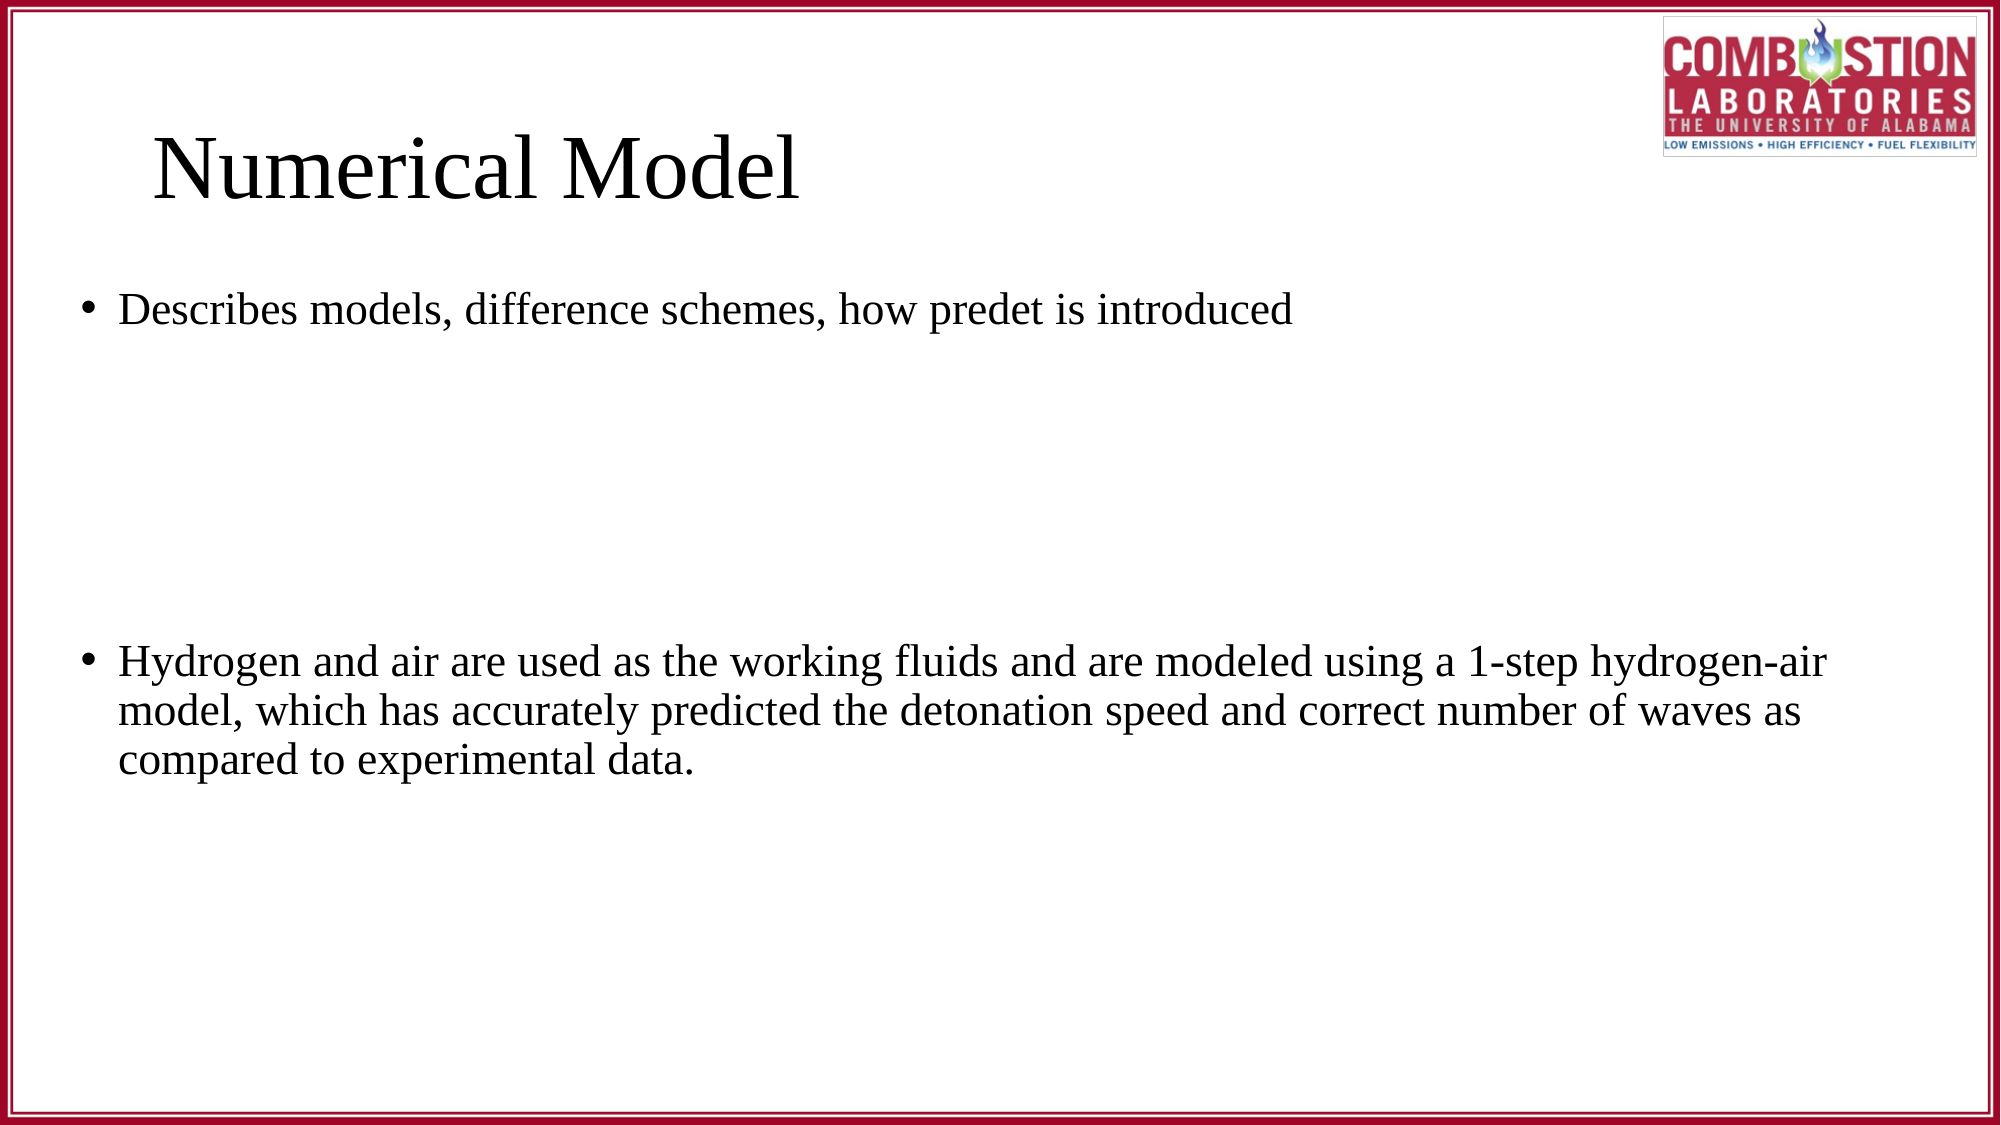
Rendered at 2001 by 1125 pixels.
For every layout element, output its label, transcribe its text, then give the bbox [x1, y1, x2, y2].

list Describes models, difference schemes, how predet is introduced Hydrogen and air are used as the working fluids and are modeled using a 1-step hydrogen-air model, which has accurately predicted the detonation speed and correct number of waves as compared to experimental data. [65, 277, 1981, 747]
picture [0, 0, 2001, 1125]
title Numerical Model [137, 59, 1863, 277]
